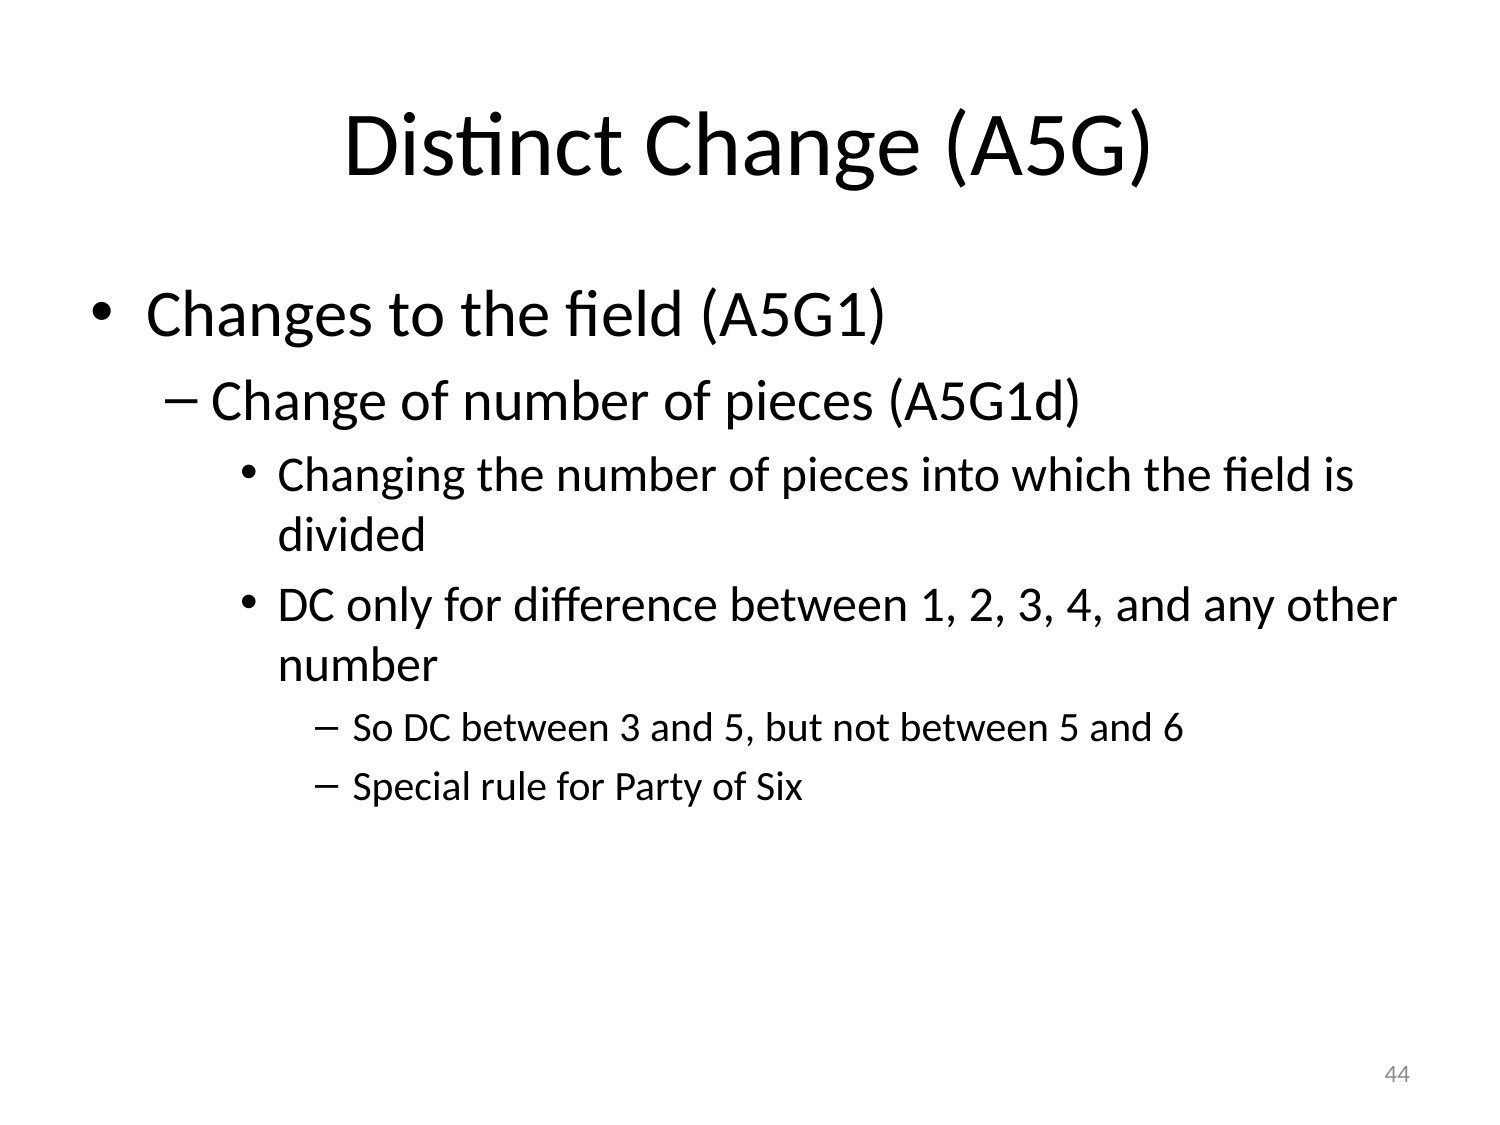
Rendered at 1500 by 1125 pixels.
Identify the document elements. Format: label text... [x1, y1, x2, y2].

slide_number 44 [1074, 1042, 1425, 1103]
title Distinct Change (A5G) [75, 45, 1425, 233]
list Changes to the field (A5G1) Change of number of pieces (A5G1d) Changing the number of pieces into which the field is divided DC only for difference between 1, 2, 3, 4, and any other number So DC between 3 and 5, but not between 5 and 6 Special rule for Party of Six [75, 262, 1425, 1005]
